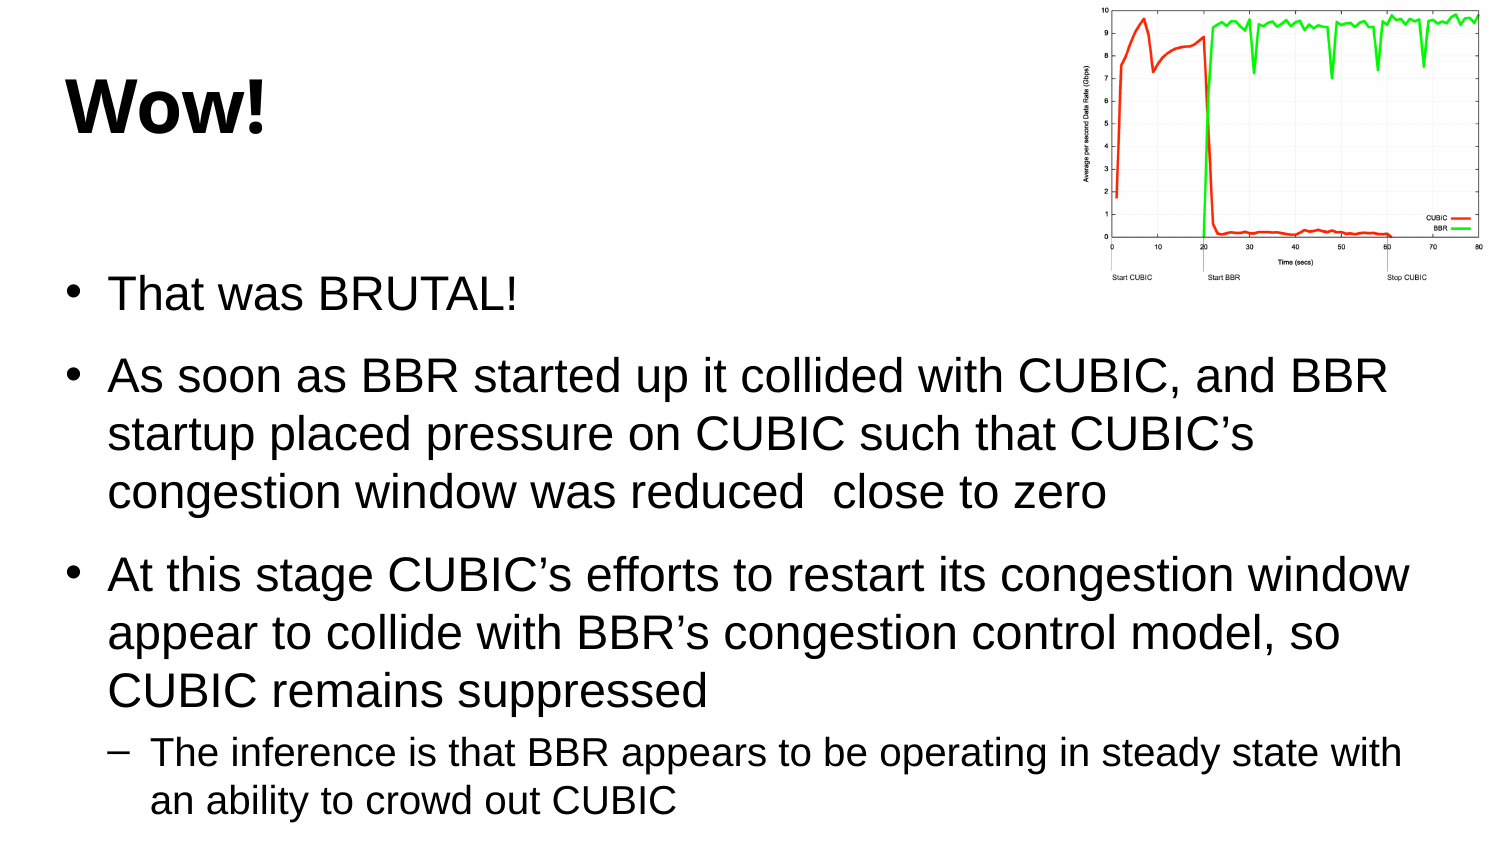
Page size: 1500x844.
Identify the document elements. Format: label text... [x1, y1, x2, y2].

list That was BRUTAL! As soon as BBR started up it collided with CUBIC, and BBR startup placed pressure on CUBIC such that CUBIC’s congestion window was reduced close to zero At this stage CUBIC’s efforts to restart its congestion window appear to collide with BBR’s congestion control model, so CUBIC remains suppressed The inference is that BBR appears to be operating in steady state with an ability to crowd out CUBIC [64, 261, 1436, 824]
picture [1064, 0, 1500, 291]
title Wow! [64, 33, 1059, 175]
